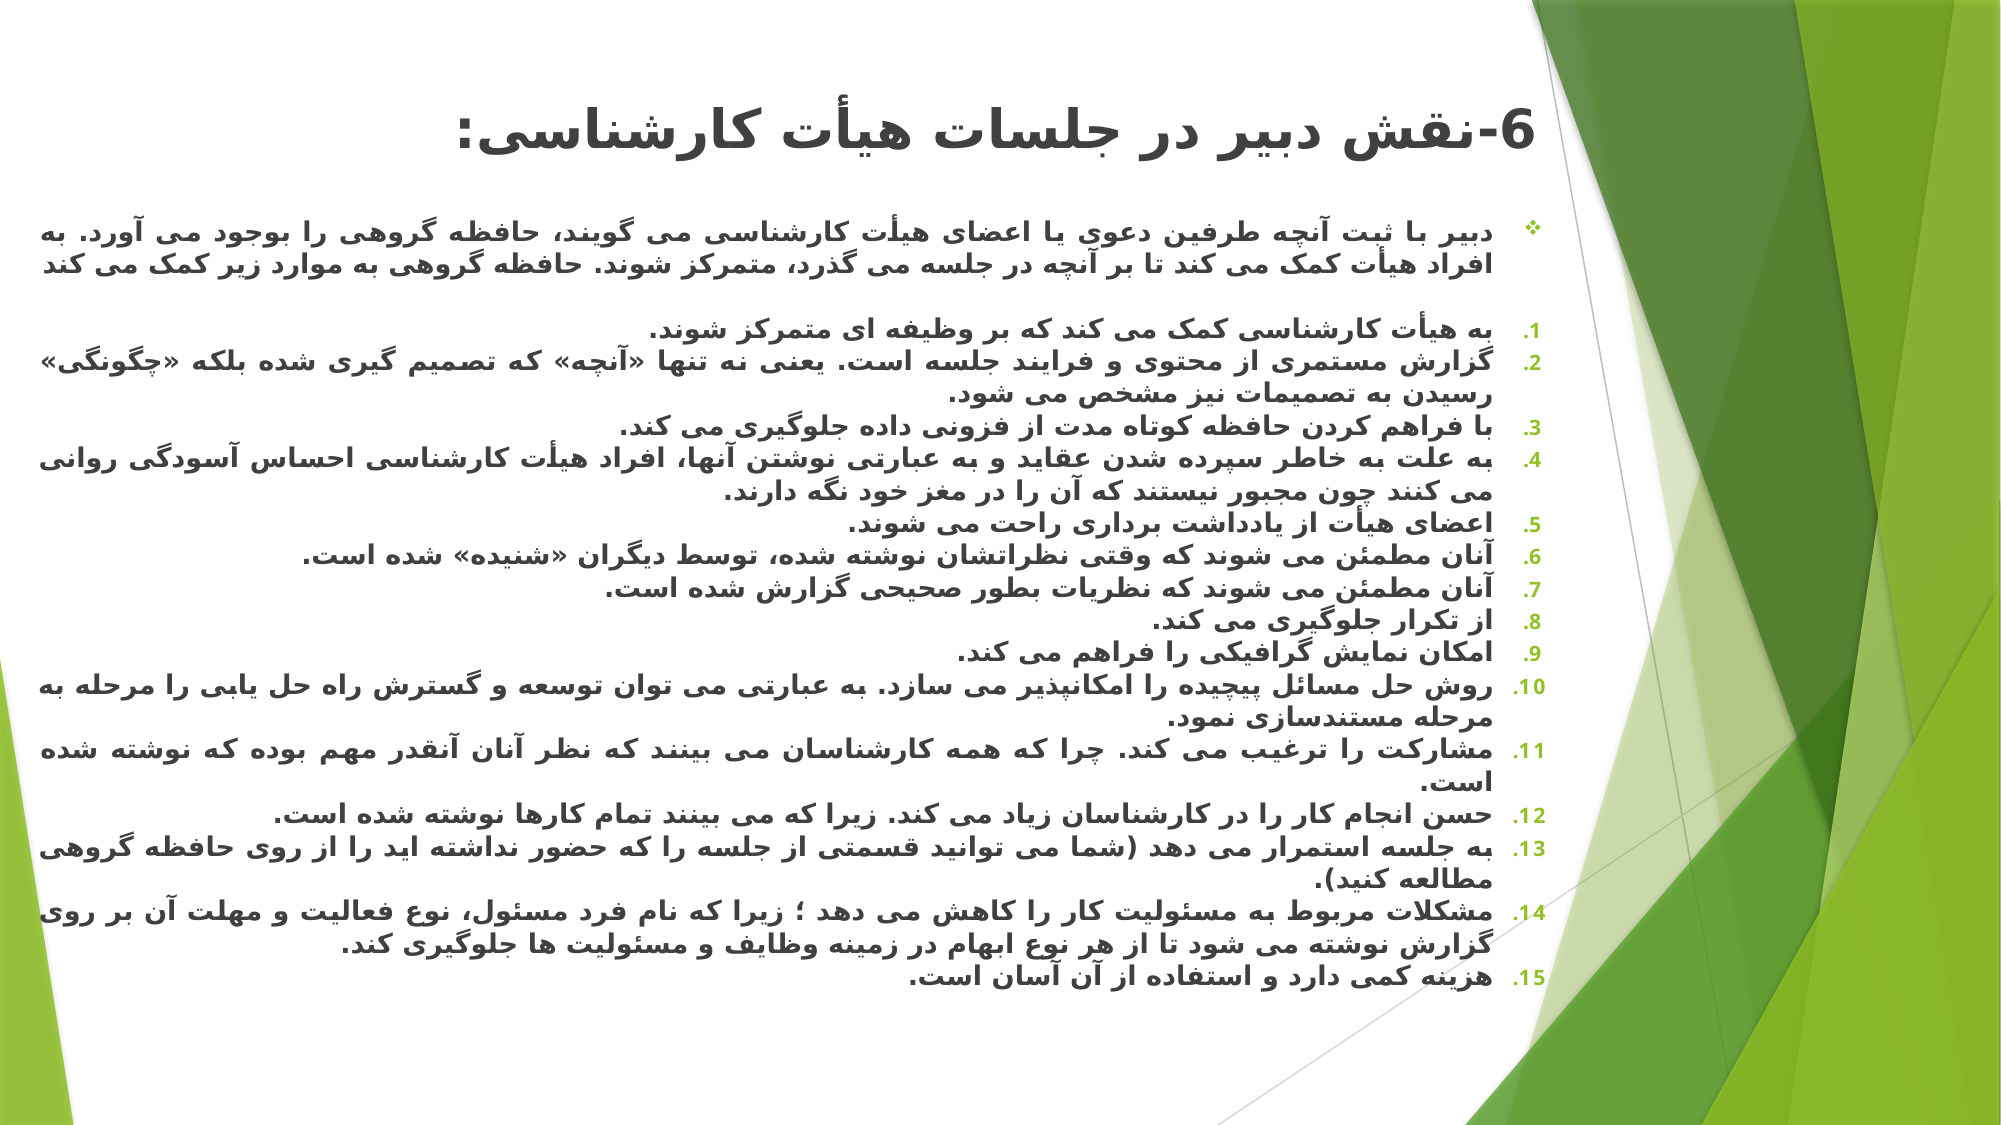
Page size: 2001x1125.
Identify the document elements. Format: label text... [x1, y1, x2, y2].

list 6-نقش دبیر در جلسات هیأت کارشناسی: دبیر با ثبت آنچه طرفین دعوی یا اعضای هیأت کارشناسی می گویند، حافظه گروهی را بوجود می آورد. به افراد هیأت کمک می کند تا بر آنچه در جلسه می گذرد، متمرکز شوند. حافظه گروهی به موارد زیر کمک می کند به هیأت کارشناسی کمک می کند که بر وظیفه ای متمرکز شوند. گزارش مستمری از محتوی و فرایند جلسه است. یعنی نه تنها «آنچه» که تصمیم گیری شده بلکه «چگونگی» رسیدن به تصمیمات نیز مشخص می شود. با فراهم کردن حافظه کوتاه مدت از فزونی داده جلوگیری می کند. به علت به خاطر سپرده شدن عقاید و به عبارتی نوشتن آنها، افراد هیأت کارشناسی احساس آسودگی روانی می کنند چون مجبور نیستند که آن را در مغز خود نگه دارند. اعضای هیأت از یادداشت برداری راحت می شوند. آنان مطمئن می شوند که وقتی نظراتشان نوشته شده، توسط دیگران «شنیده» شده است. آنان مطمئن می شوند که نظریات بطور صحیحی گزارش شده است. از تکرار جلوگیری می کند. امکان نمایش گرافیکی را فراهم می کند. روش حل مسائل پیچیده را امکانپذیر می سازد. به عبارتی می توان توسعه و گسترش راه حل یابی را مرحله به مرحله مستندسازی نمود. مشارکت را ترغیب می کند. چرا که همه کارشناسان می بینند که نظر آنان آنقدر مهم بوده که نوشته شده است. حسن انجام کار را در کارشناسان زیاد می کند. زیرا که می بینند تمام کارها نوشته شده است. به جلسه استمرار می دهد (شما می توانید قسمتی از جلسه را که حضور نداشته اید را از روی حافظه گروهی مطالعه کنید). مشکلات مربوط به مسئولیت کار را کاهش می دهد ؛ زیرا که نام فرد مسئول، نوع فعالیت و مهلت آن بر روی گزارش نوشته می شود تا از هر نوع ابهام در زمینه وظایف و مسئولیت ها جلوگیری کند. هزینه کمی دارد و استفاده از آن آسان است. [22, 87, 1553, 1125]
